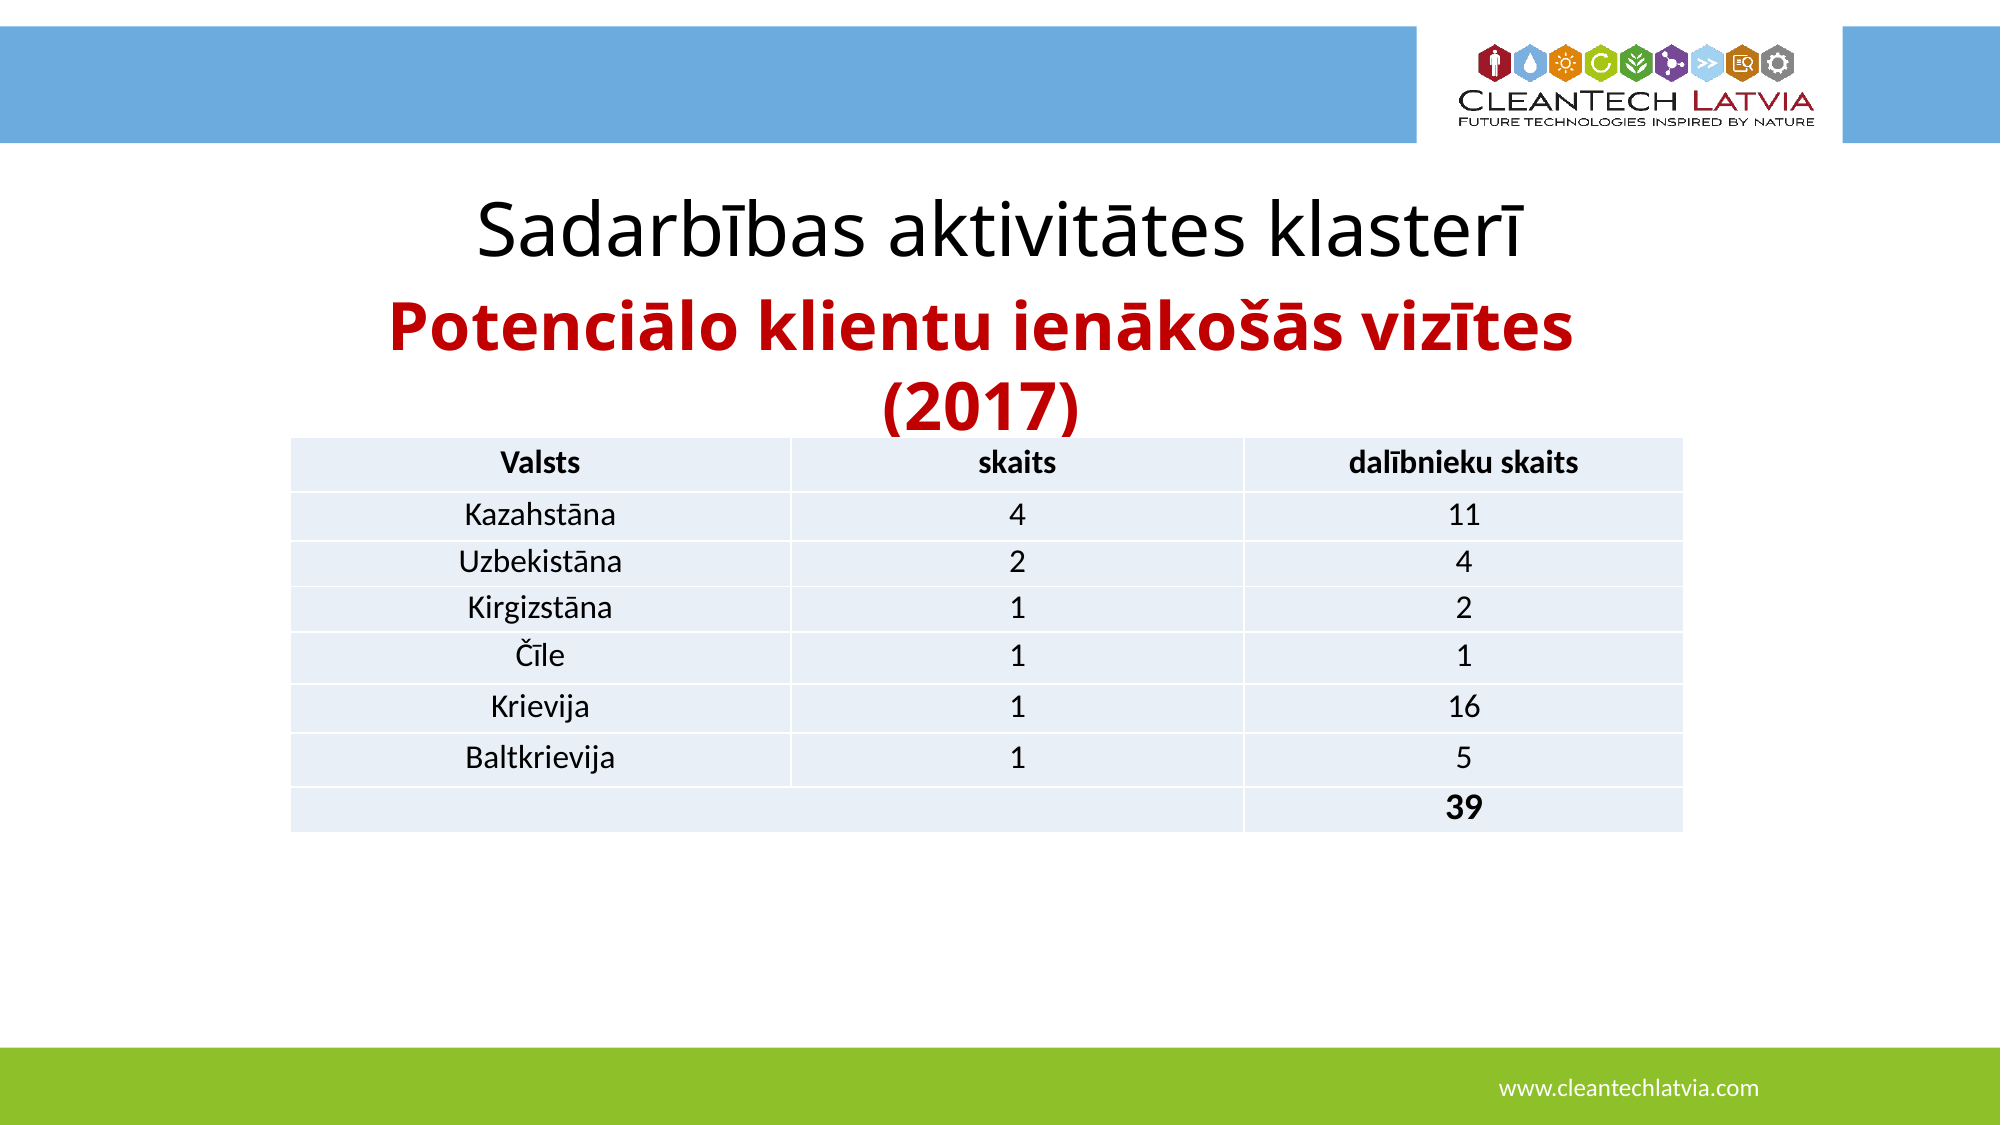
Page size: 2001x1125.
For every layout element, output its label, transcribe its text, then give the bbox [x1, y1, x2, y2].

table_cell 4 [792, 493, 1243, 540]
table_cell Baltkrievija [291, 734, 790, 786]
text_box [0, 1047, 2000, 1125]
table_cell 16 [1245, 685, 1683, 732]
text_box Potenciālo klientu ienākošās vizītes (2017) [271, 276, 1630, 452]
table_cell 1 [792, 587, 1243, 631]
table_cell 1 [792, 685, 1243, 732]
table_header skaits [792, 438, 1243, 491]
table_cell 39 [1245, 788, 1683, 832]
table_cell Čīle [291, 633, 790, 683]
table_cell Krievija [291, 685, 790, 732]
table_header Valsts [291, 438, 790, 491]
table_cell Kazahstāna [291, 493, 790, 540]
table_cell 11 [1245, 493, 1683, 540]
table_cell 2 [792, 542, 1243, 586]
table_cell 5 [1245, 734, 1683, 786]
table_cell 1 [792, 633, 1243, 683]
table_cell 4 [1245, 542, 1683, 586]
table_cell 1 [792, 734, 1243, 786]
table_header dalībnieku skaits [1245, 438, 1683, 491]
title Sadarbības aktivitātes klasterī [137, 162, 1863, 302]
picture [1459, 44, 1814, 126]
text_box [0, 26, 2000, 144]
table_cell 1 [1245, 633, 1683, 683]
table_cell [291, 788, 1243, 832]
table_cell Uzbekistāna [291, 542, 790, 586]
table_cell 2 [1245, 587, 1683, 631]
table_cell Kirgizstāna [291, 587, 790, 631]
